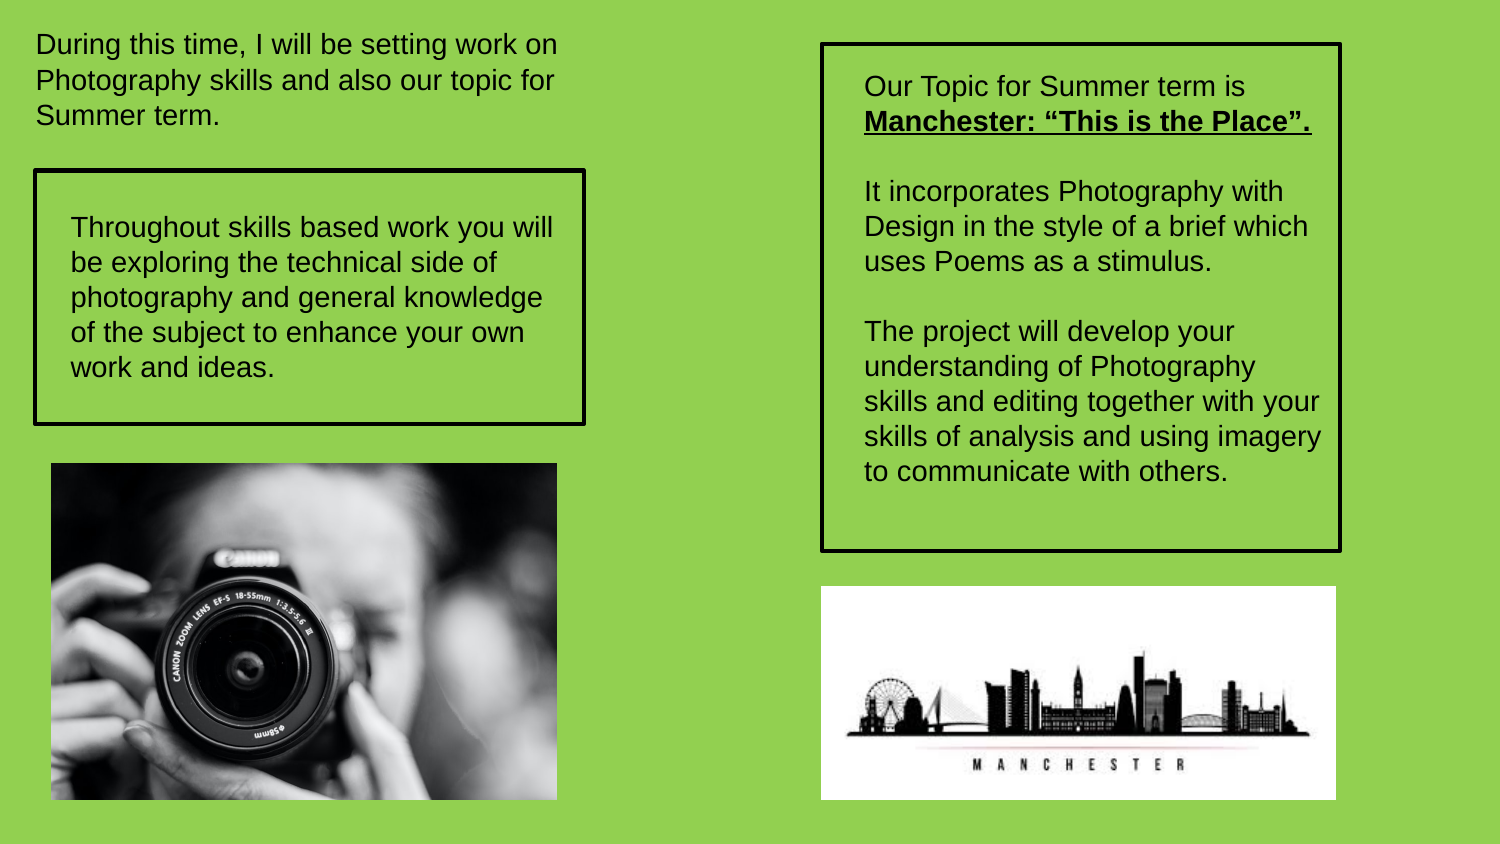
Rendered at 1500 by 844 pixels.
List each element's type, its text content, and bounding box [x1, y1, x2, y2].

text_box During this time, I will be setting work on Photography skills and also our topic for Summer term. [20, 18, 598, 139]
text_box [33, 168, 586, 426]
text_box [820, 42, 1342, 553]
picture [50, 462, 557, 801]
picture [821, 585, 1336, 801]
